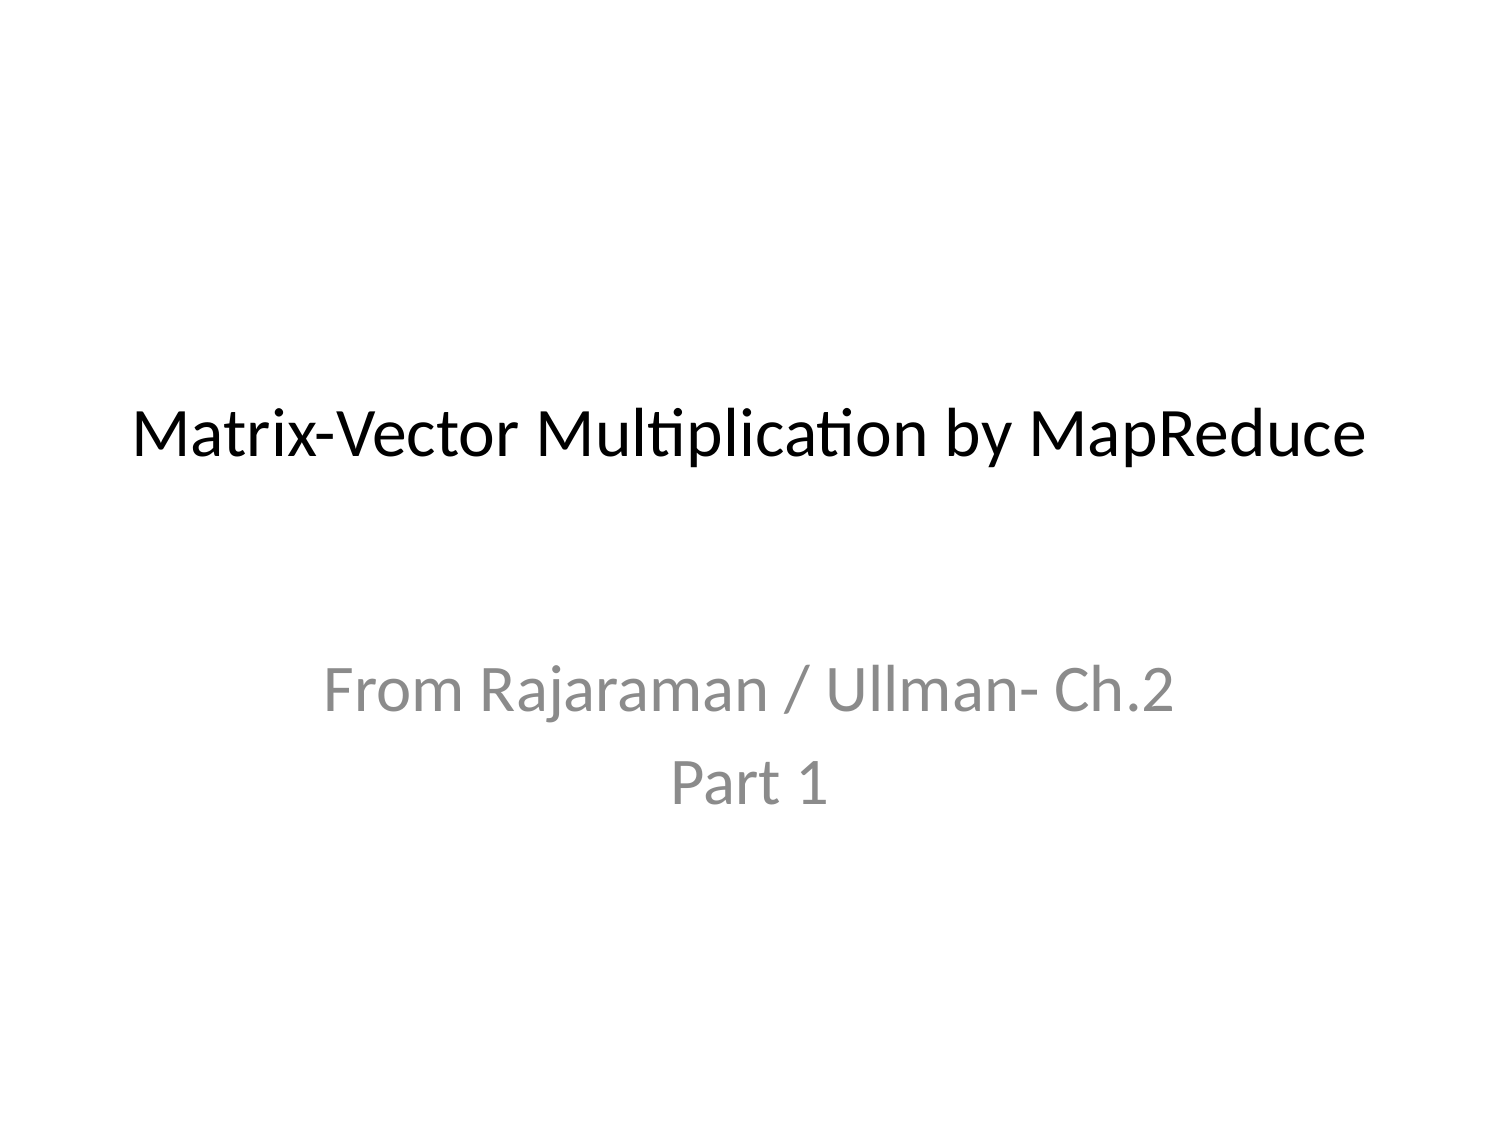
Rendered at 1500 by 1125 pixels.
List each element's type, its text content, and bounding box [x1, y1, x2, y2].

title Matrix-Vector Multiplication by MapReduce [112, 349, 1388, 591]
subtitle From Rajaraman / Ullman- Ch.2 Part 1 [225, 637, 1275, 925]
